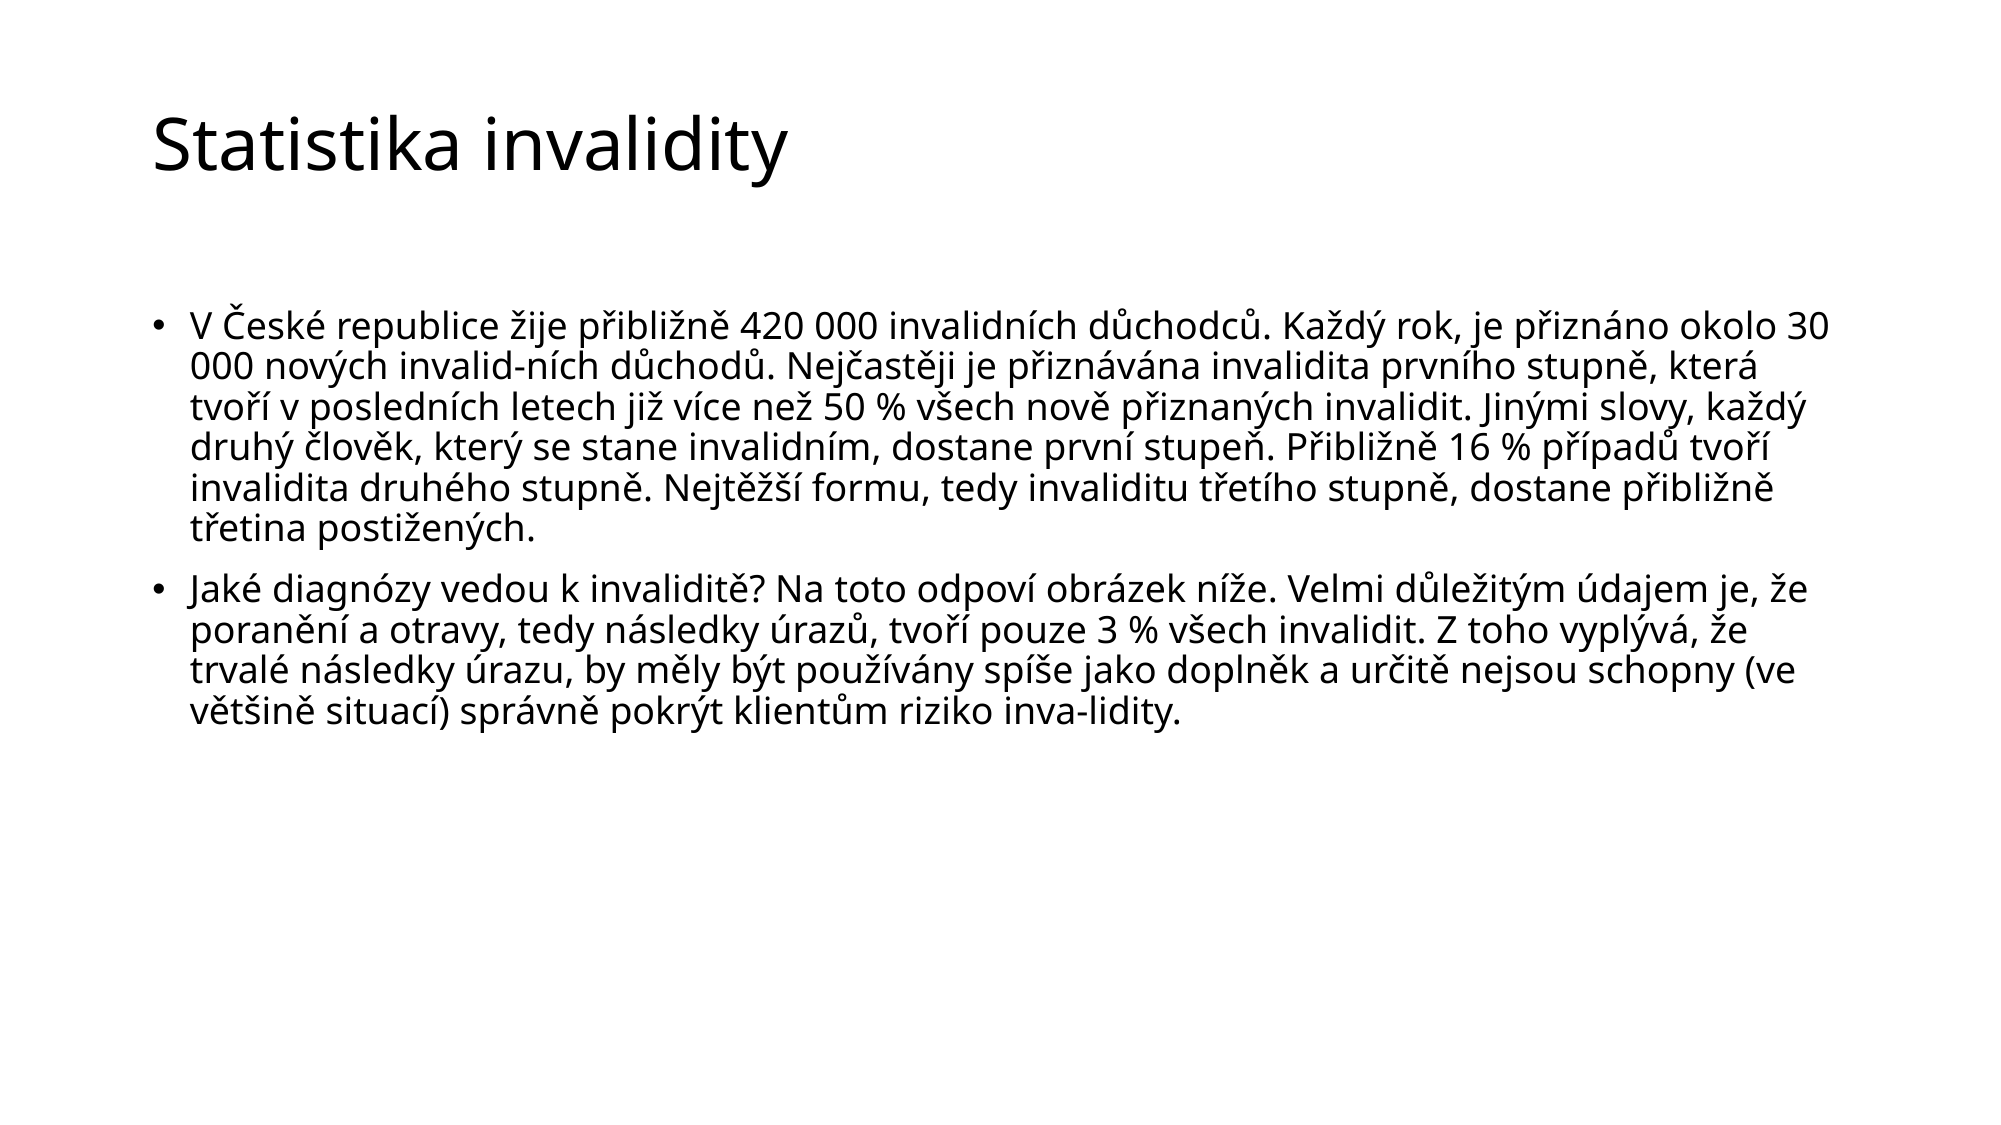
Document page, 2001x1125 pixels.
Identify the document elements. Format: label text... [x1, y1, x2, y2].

title Statistika invalidity [137, 59, 1863, 278]
list V České republice žije přibližně 420 000 invalidních důchodců. Každý rok, je přiznáno okolo 30 000 nových invalid-ních důchodů. Nejčastěji je přiznávána invalidita prvního stupně, která tvoří v posledních letech již více než 50 % všech nově přiznaných invalidit. Jinými slovy, každý druhý člověk, který se stane invalidním, dostane první stupeň. Přibližně 16 % případů tvoří invalidita druhého stupně. Nejtěžší formu, tedy invaliditu třetího stupně, dostane přibližně třetina postižených. Jaké diagnózy vedou k invaliditě? Na toto odpoví obrázek níže. Velmi důležitým údajem je, že poranění a otravy, tedy následky úrazů, tvoří pouze 3 % všech invalidit. Z toho vyplývá, že trvalé následky úrazu, by měly být používány spíše jako doplněk a určitě nejsou schopny (ve většině situací) správně pokrýt klientům riziko inva-lidity. [137, 299, 1863, 1014]
